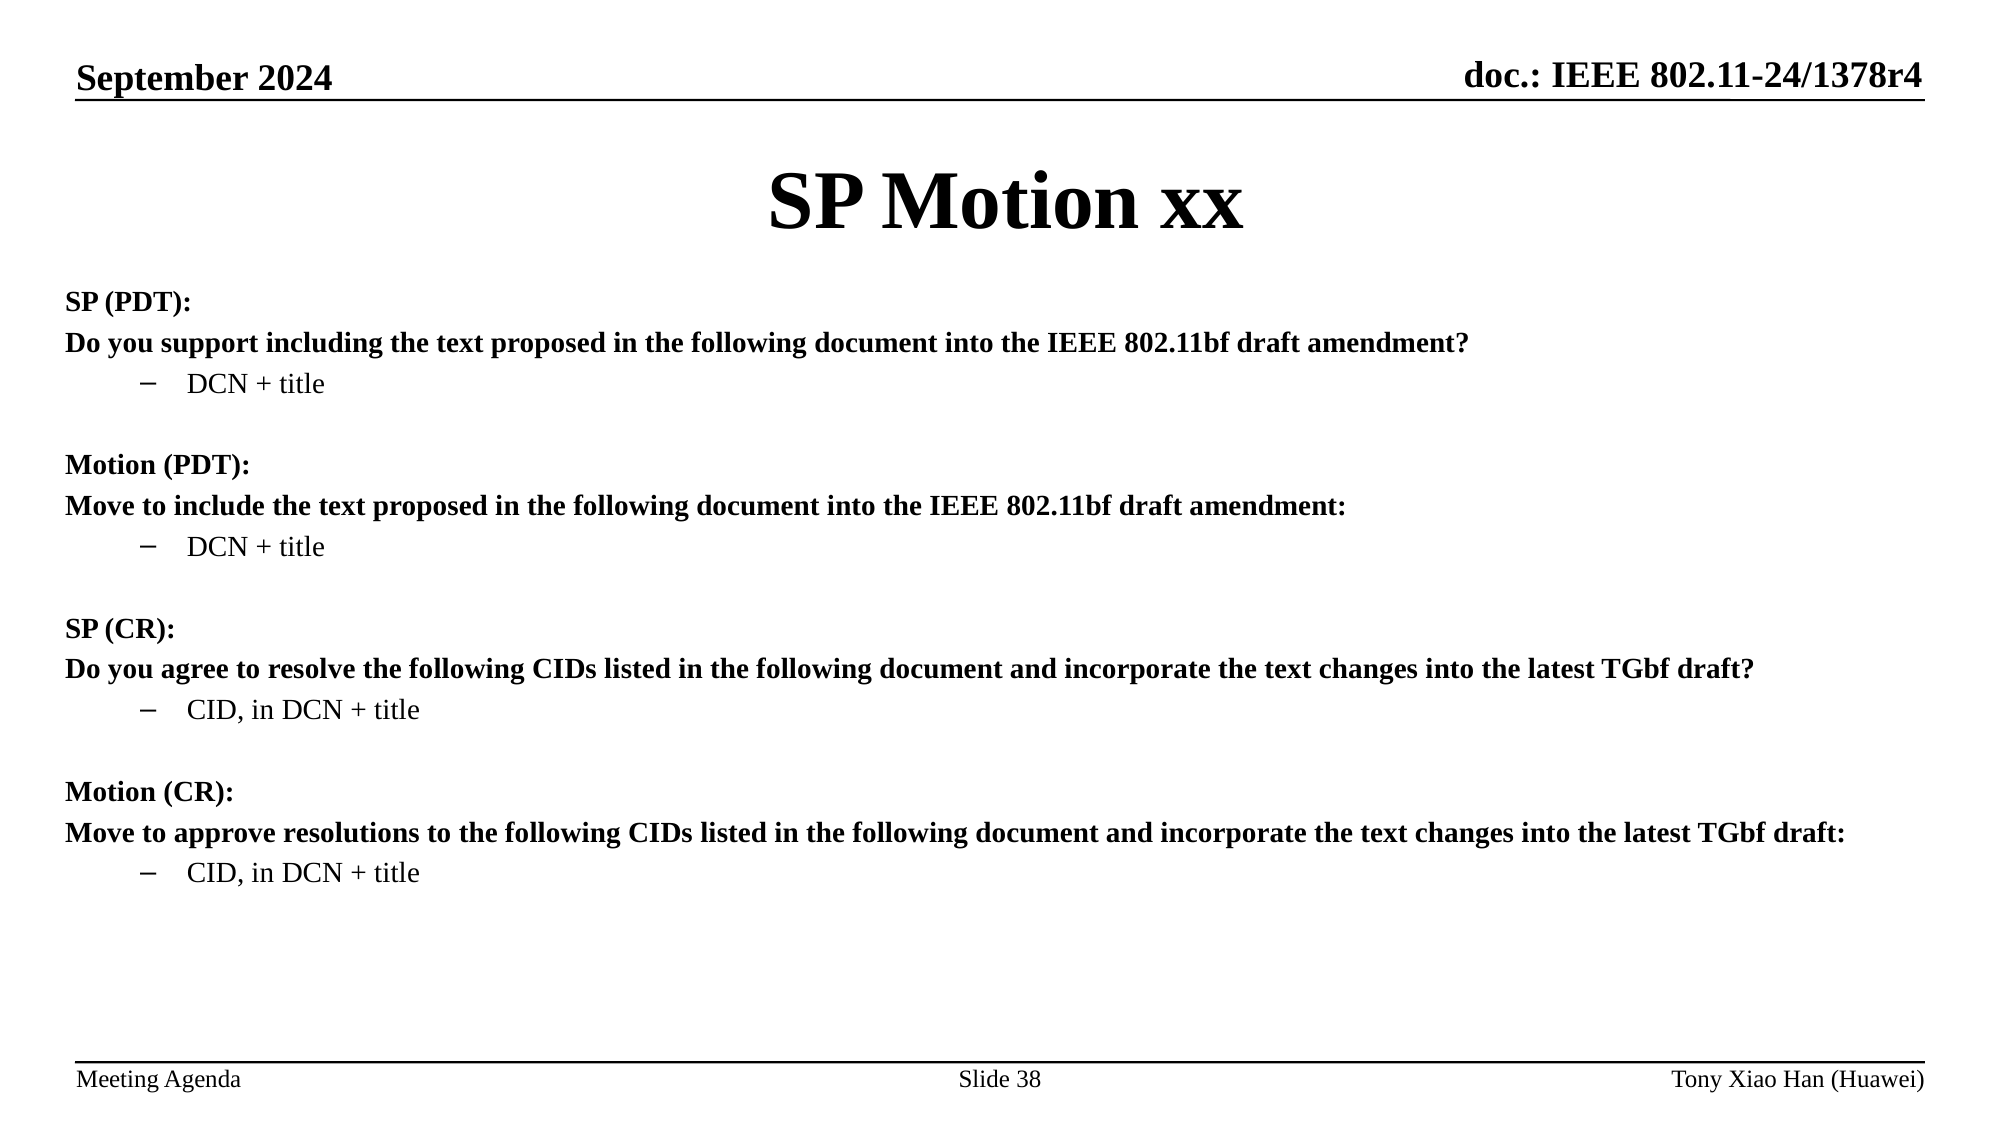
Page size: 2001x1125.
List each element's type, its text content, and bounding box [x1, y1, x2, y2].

text_box SP Motion xx [368, 137, 1644, 274]
text_box SP (PDT): Do you support including the text proposed in the following document into the IEEE 802.11bf draft amendment? DCN + title Motion (PDT): Move to include the text proposed in the following document into the IEEE 802.11bf draft amendment: DCN + title SP (CR): Do you agree to resolve the following CIDs listed in the following document and incorporate the text changes into the latest TGbf draft? CID, in DCN + title Motion (CR): Move to approve resolutions to the following CIDs listed in the following document and incorporate the text changes into the latest TGbf draft: CID, in DCN + title [49, 274, 1938, 1025]
